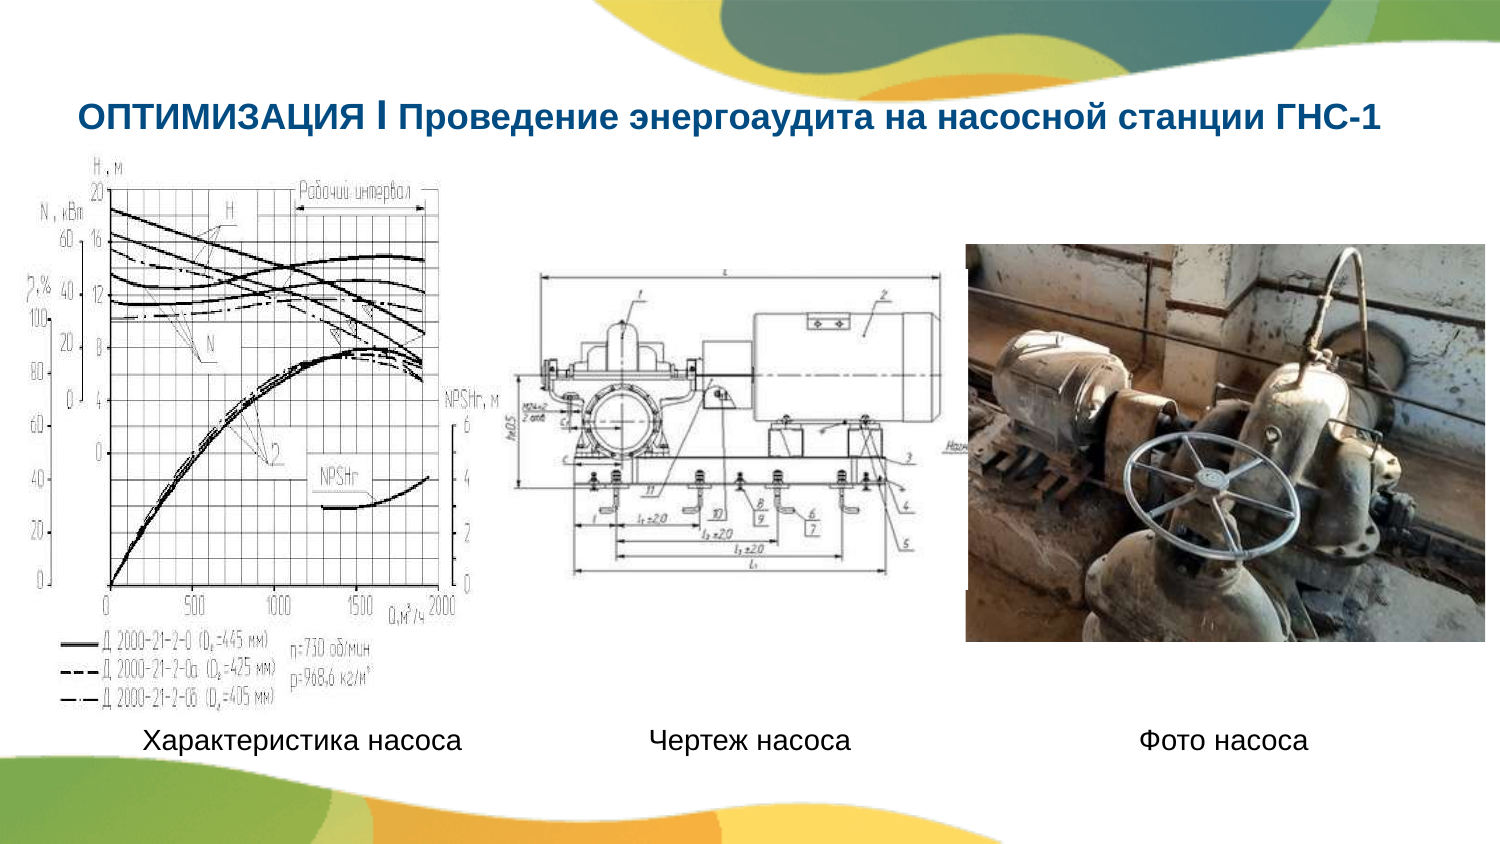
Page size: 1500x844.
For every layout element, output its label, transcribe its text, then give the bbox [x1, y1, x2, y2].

text_box Фото насоса [1024, 713, 1424, 764]
text_box Характеристика насоса [103, 719, 502, 764]
picture [19, 144, 1486, 716]
picture [0, 724, 1500, 844]
text_box Чертеж насоса [550, 713, 950, 764]
picture [0, 0, 1500, 120]
title ОПТИМИЗАЦИЯ I Проведение энергоаудита на насосной станции ГНС-1 [62, 35, 1438, 192]
